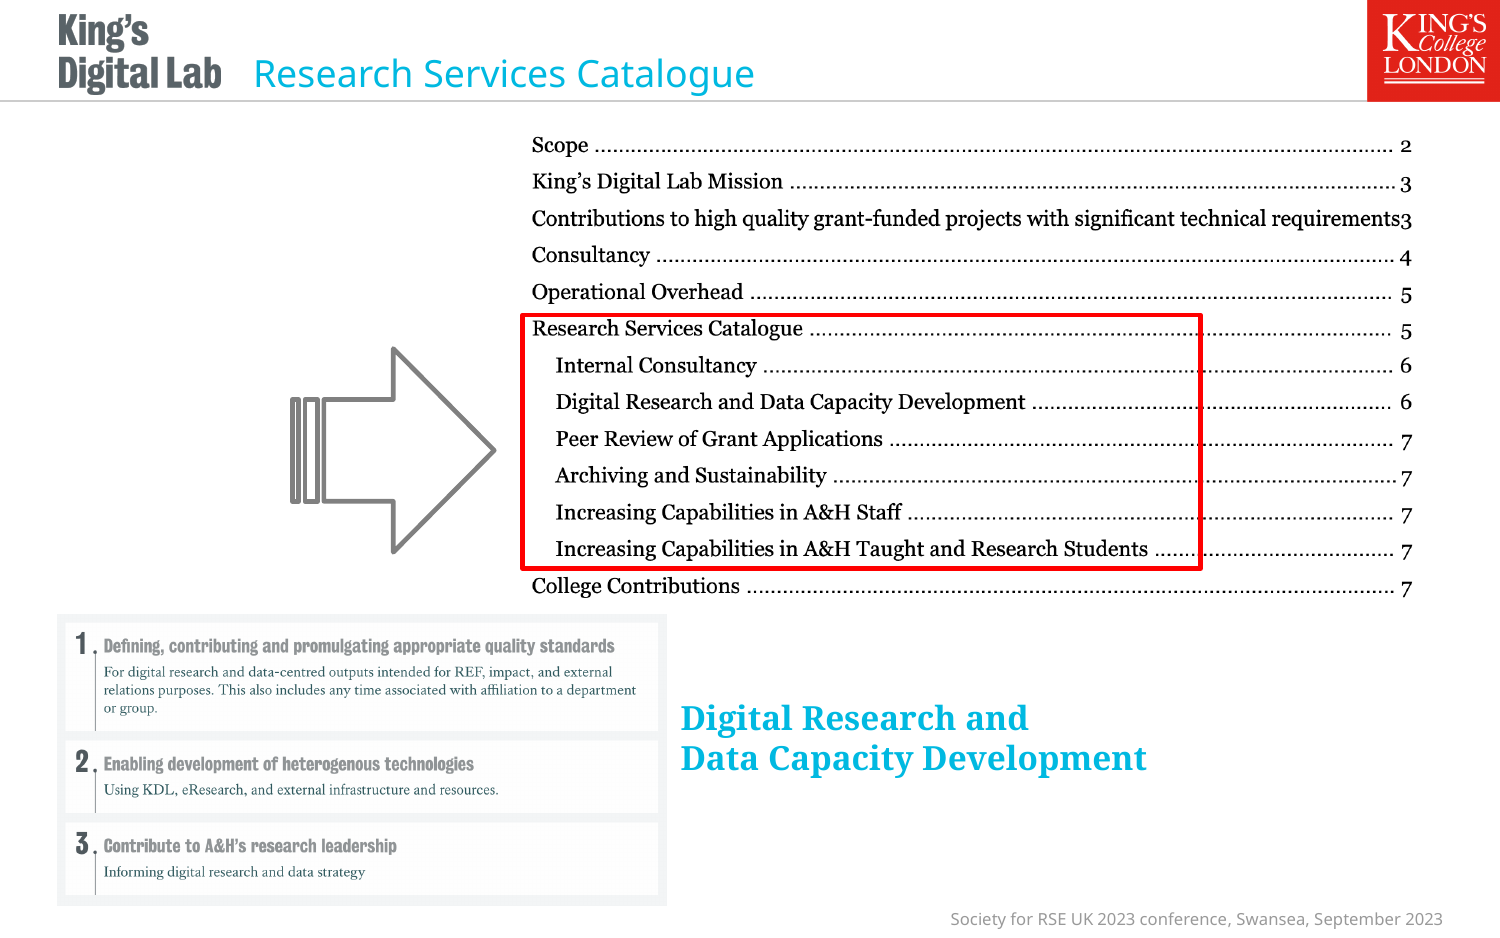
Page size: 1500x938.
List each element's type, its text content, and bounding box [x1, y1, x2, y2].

text_box Digital Research and Data Capacity Development [671, 626, 1500, 848]
picture [1367, 0, 1500, 102]
picture [56, 119, 1427, 906]
text_box Research Services Catalogue [238, 35, 1217, 95]
text_box [304, 399, 318, 502]
text_box [292, 399, 299, 502]
text_box [323, 348, 495, 553]
picture [59, 14, 221, 95]
